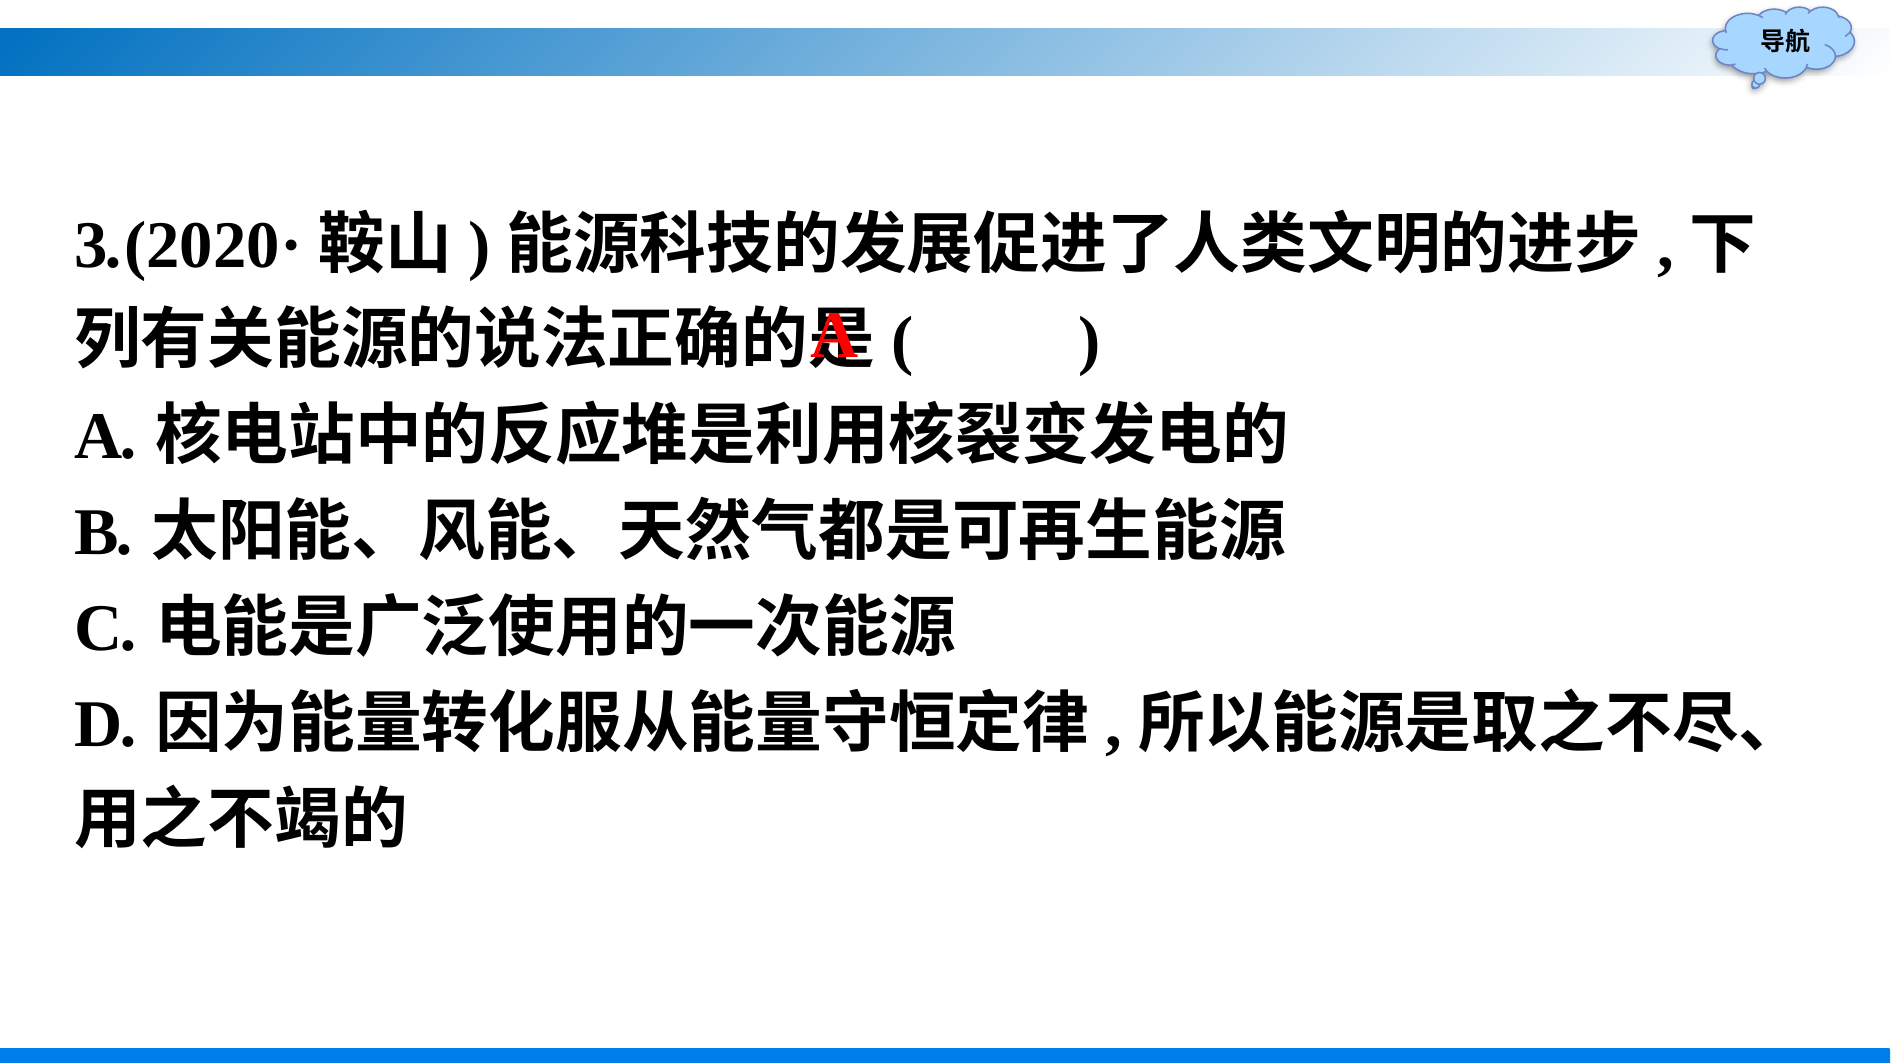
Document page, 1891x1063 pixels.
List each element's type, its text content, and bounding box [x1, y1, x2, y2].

text_box A [795, 283, 874, 379]
text_box 3.(2020·鞍山)能源科技的发展促进了人类文明的进步,下列有关能源的说法正确的是( ) A.核电站中的反应堆是利用核裂变发电的 B.太阳能、风能、天然气都是可再生能源 C.电能是广泛使用的一次能源 D.因为能量转化服从能量守恒定律,所以能源是取之不尽、用之不竭的 [59, 177, 1833, 864]
